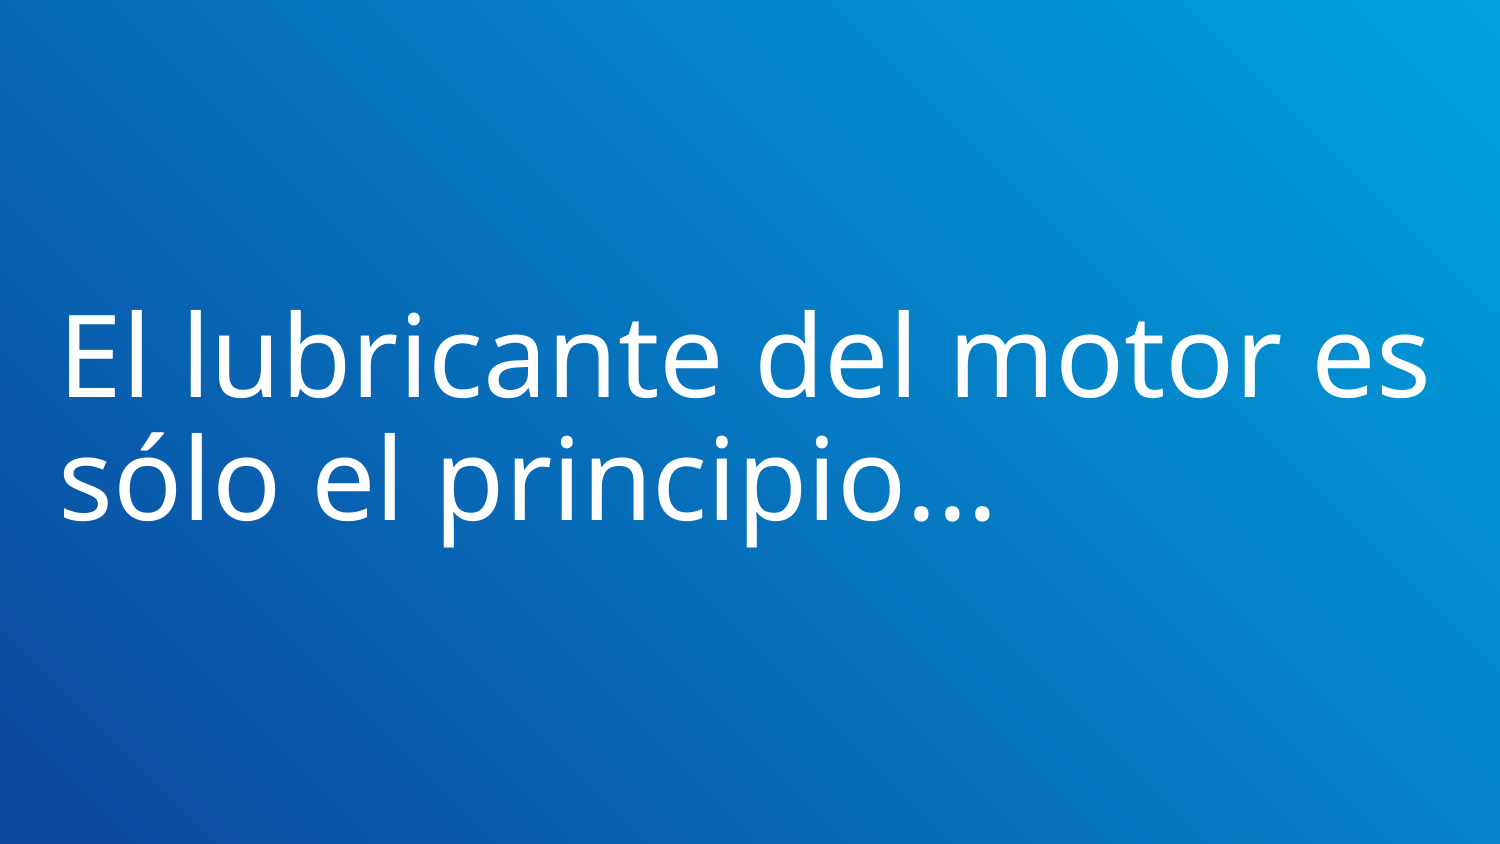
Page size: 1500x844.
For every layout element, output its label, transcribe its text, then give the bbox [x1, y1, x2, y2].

title El lubricante del motor es sólo el principio... [58, 140, 1442, 704]
